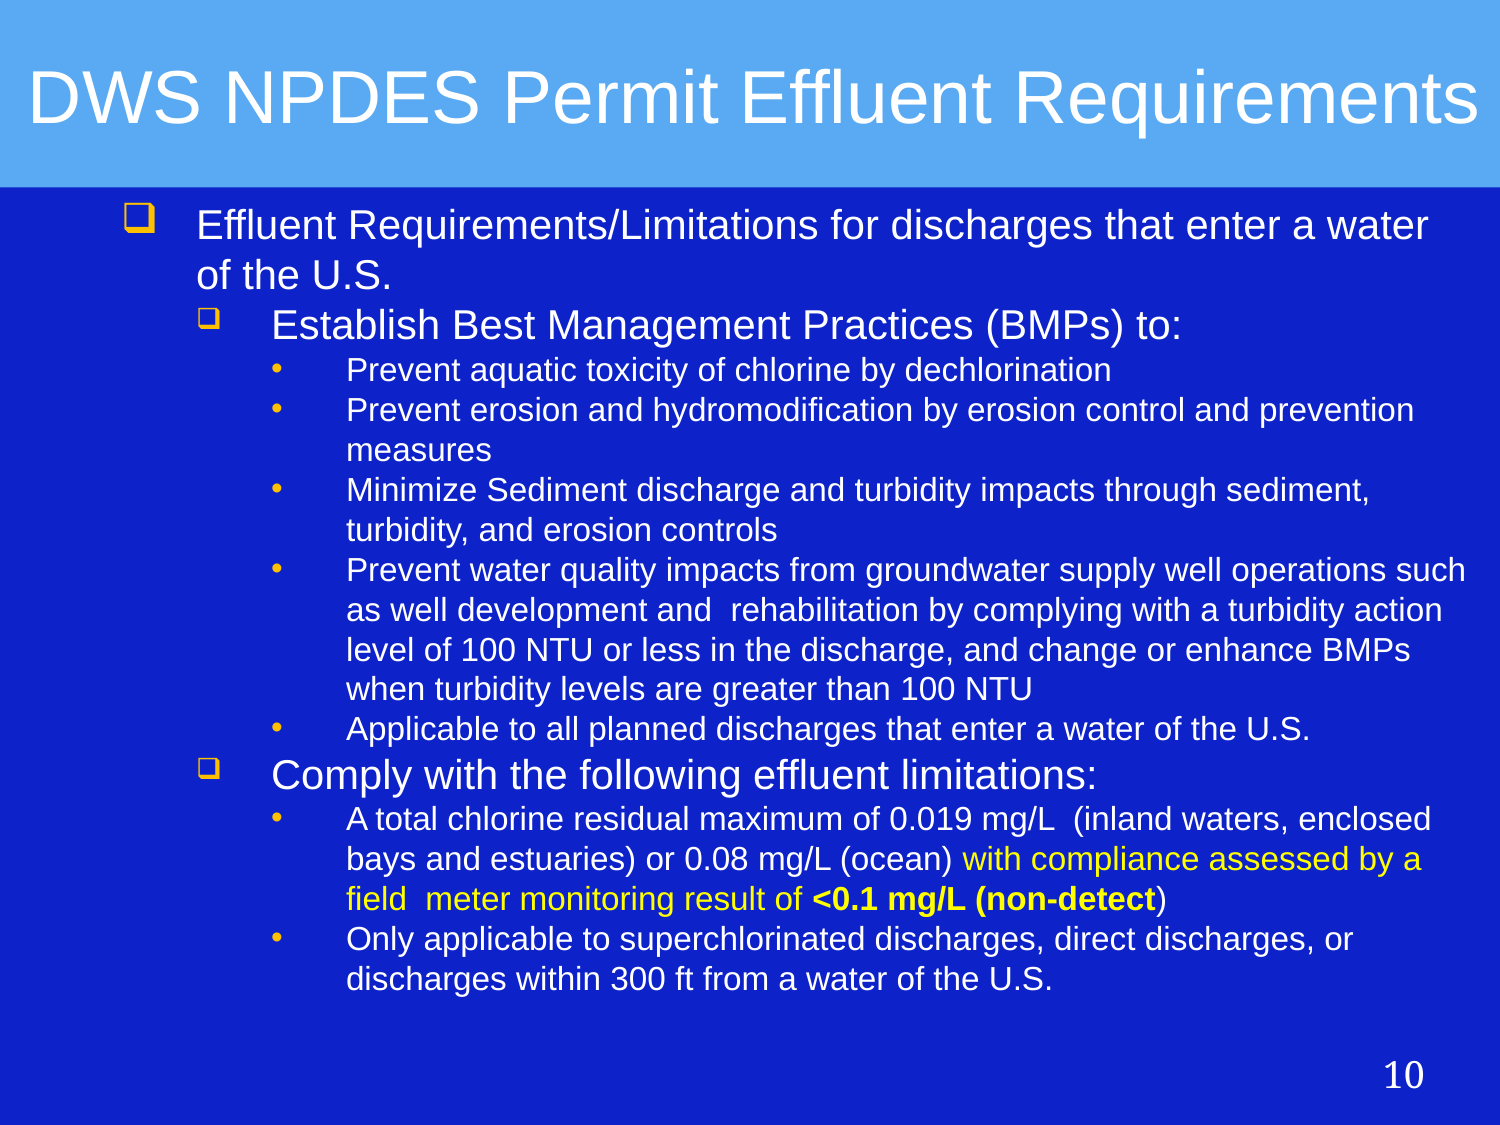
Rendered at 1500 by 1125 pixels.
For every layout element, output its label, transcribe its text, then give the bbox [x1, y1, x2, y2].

text_box Effluent Requirements/Limitations for discharges that enter a water of the U.S. Establish Best Management Practices (BMPs) to: Prevent aquatic toxicity of chlorine by dechlorination Prevent erosion and hydromodification by erosion control and prevention measures Minimize Sediment discharge and turbidity impacts through sediment, turbidity, and erosion controls Prevent water quality impacts from groundwater supply well operations such as well development and rehabilitation by complying with a turbidity action level of 100 NTU or less in the discharge, and change or enhance BMPs when turbidity levels are greater than 100 NTU Applicable to all planned discharges that enter a water of the U.S. Comply with the following effluent limitations: A total chlorine residual maximum of 0.019 mg/L (inland waters, enclosed bays and estuaries) or 0.08 mg/L (ocean) with compliance assessed by a field meter monitoring result of <0.1 mg/L (non-detect) Only applicable to superchlorinated discharges, direct discharges, or discharges within 300 ft from a water of the U.S. [12, 190, 1488, 1075]
slide_number 10 [1362, 1024, 1425, 1103]
text_box DWS NPDES Permit Effluent Requirements [0, 0, 1500, 188]
